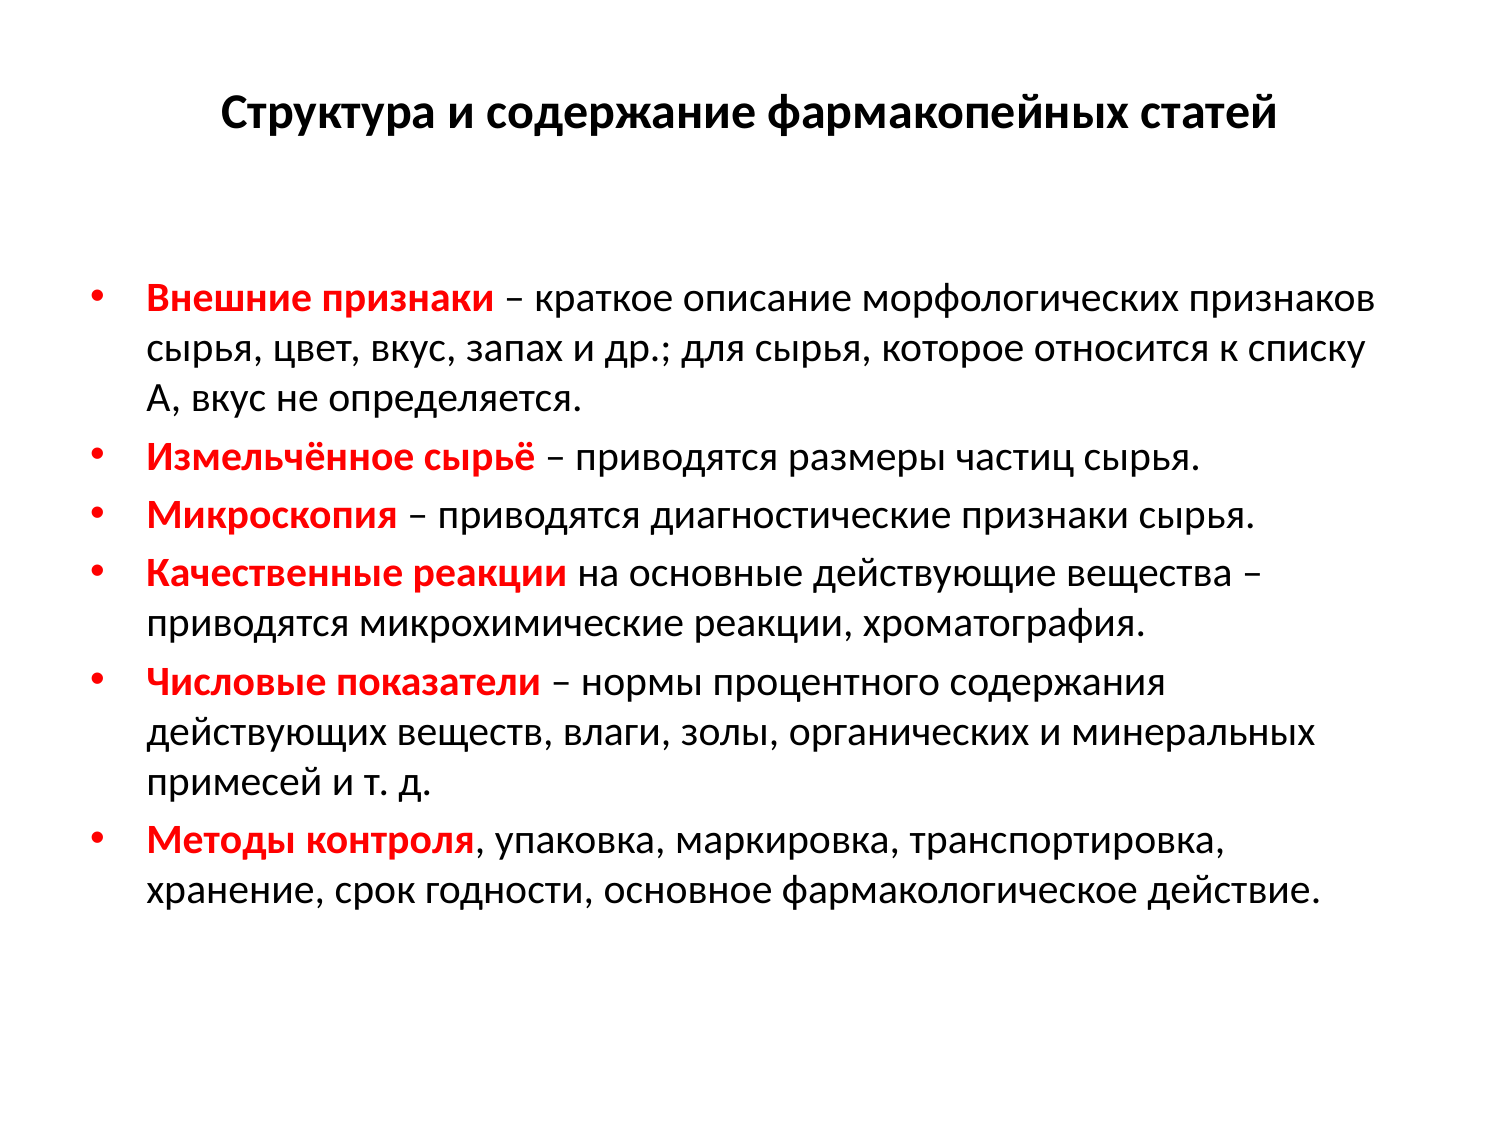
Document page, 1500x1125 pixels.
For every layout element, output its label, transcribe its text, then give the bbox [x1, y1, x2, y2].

title Структура и содержание фармакопейных статей [74, 44, 1426, 233]
list Внешние признаки – краткое описание морфологических признаков сырья, цвет, вкус, запах и др.; для сырья, которое относится к списку А, вкус не определяется. Измельчённое сырьё – приводятся размеры частиц сырья. Микроскопия – приводятся диагностические признаки сырья. Качественные реакции на основные действующие вещества – приводятся микрохимические реакции, хроматография. Числовые показатели – нормы процентного содержания действующих веществ, влаги, золы, органических и минеральных примесей и т. д. Методы контроля, упаковка, маркировка, транспортировка, хранение, срок годности, основное фармакологическое действие. [74, 262, 1426, 1006]
